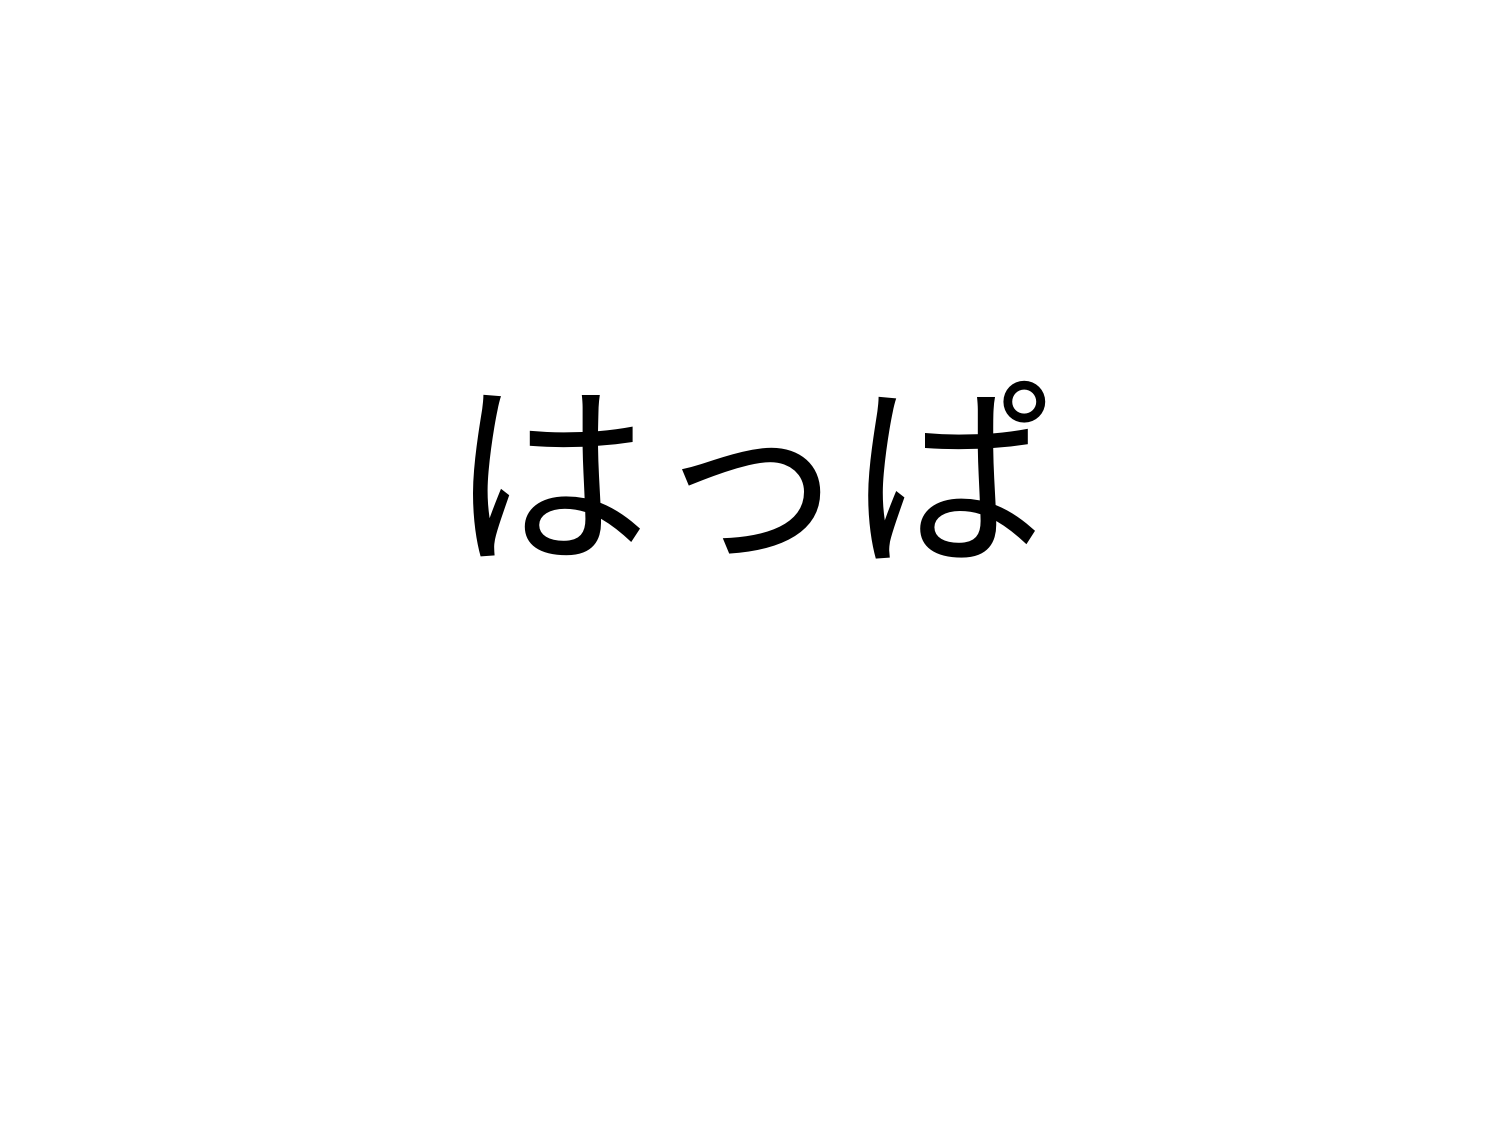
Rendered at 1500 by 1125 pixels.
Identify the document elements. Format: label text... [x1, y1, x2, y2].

title はっぱ [112, 349, 1388, 591]
